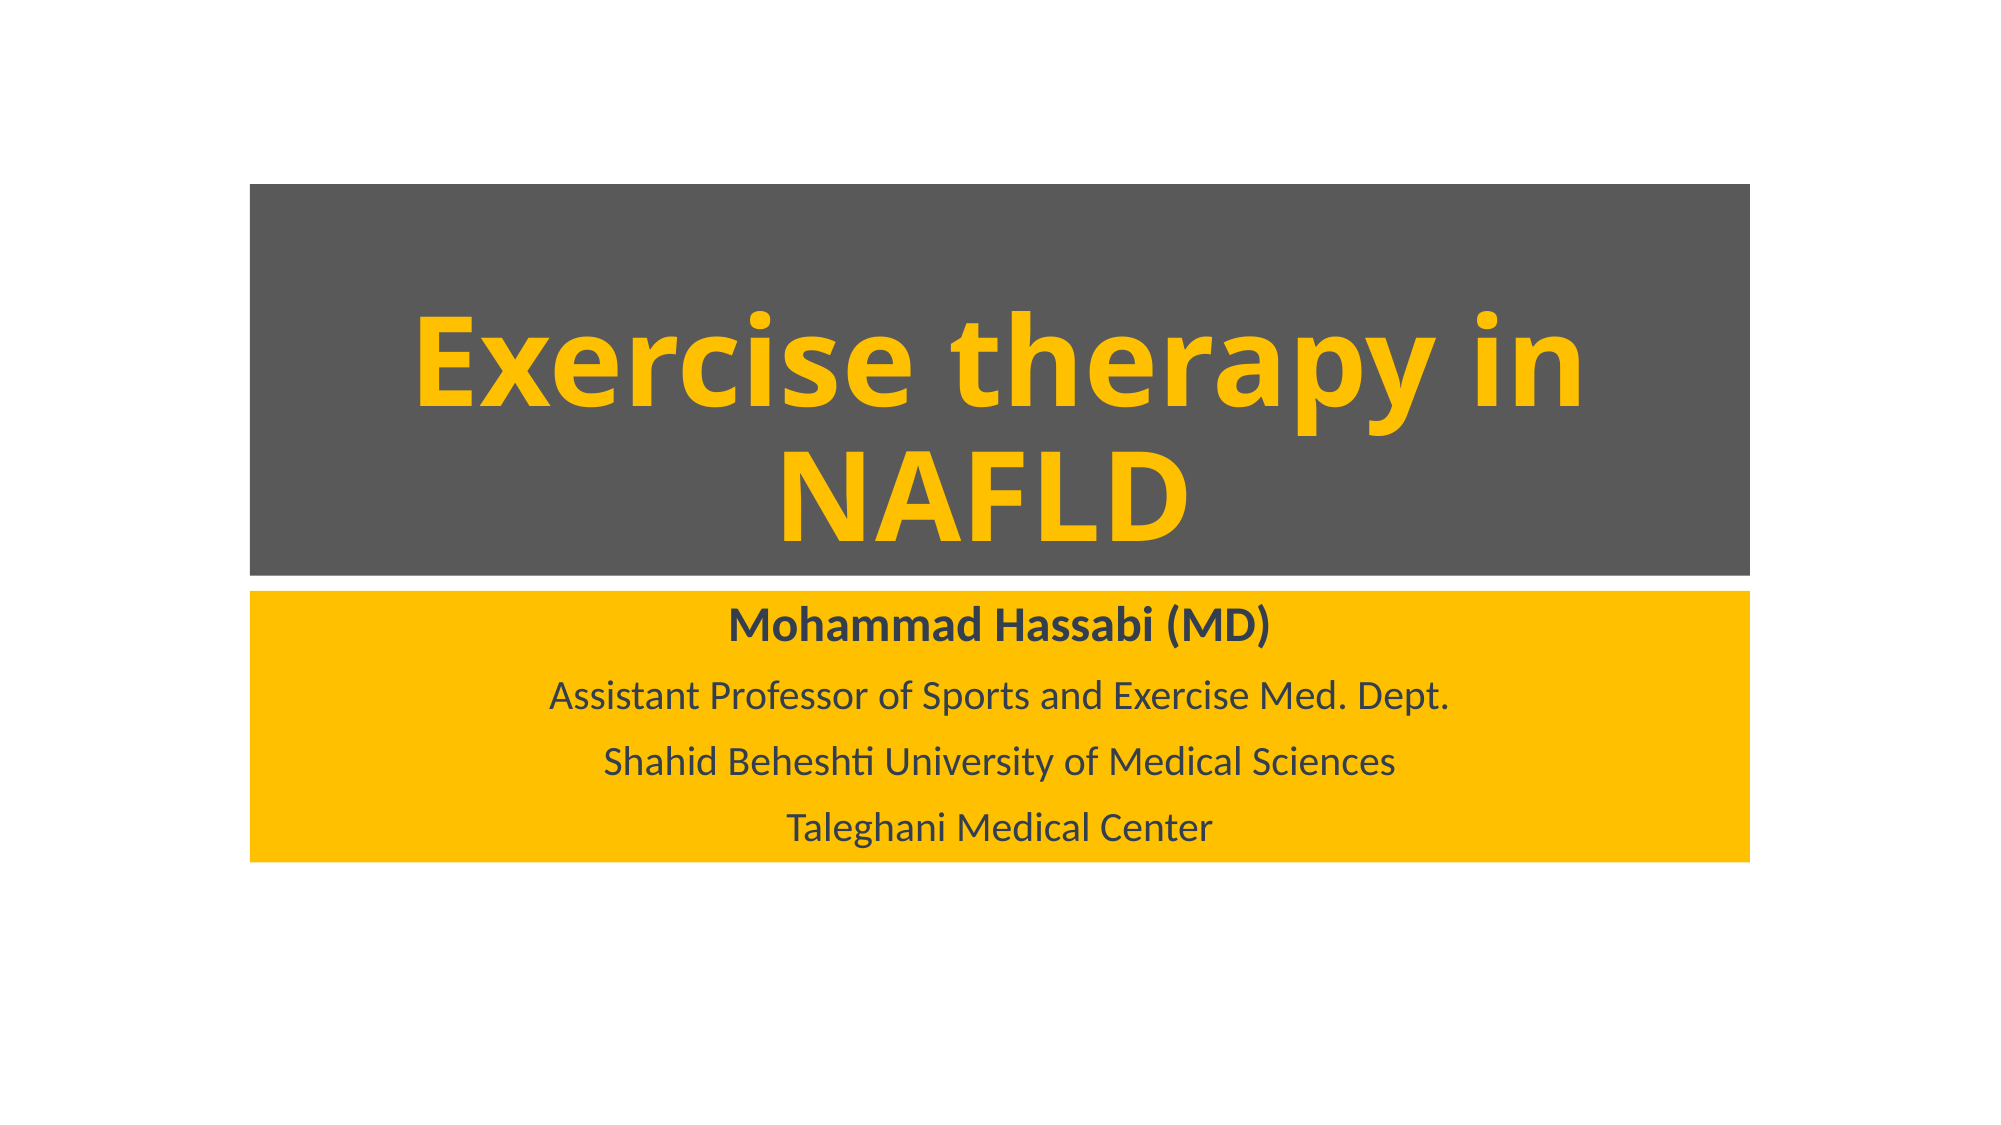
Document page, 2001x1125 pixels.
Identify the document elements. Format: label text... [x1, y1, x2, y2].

title Exercise therapy in NAFLD [249, 184, 1750, 576]
subtitle Mohammad Hassabi (MD) Assistant Professor of Sports and Exercise Med. Dept. Shahid Beheshti University of Medical Sciences Taleghani Medical Center [249, 590, 1750, 863]
